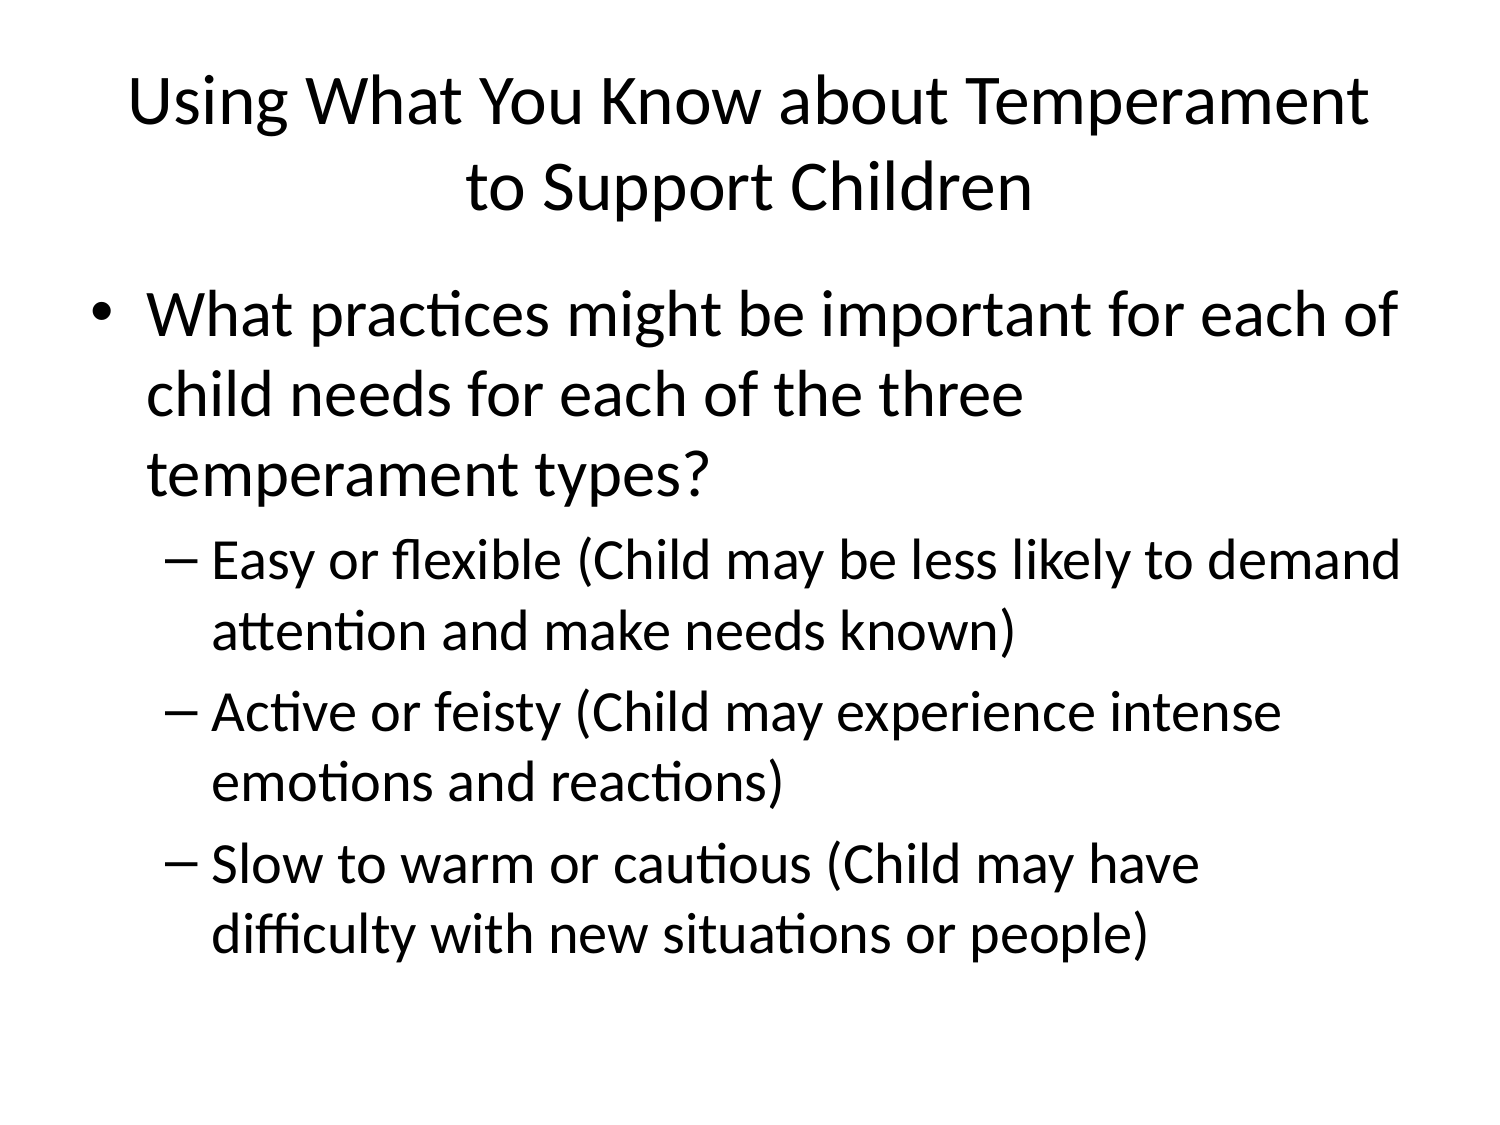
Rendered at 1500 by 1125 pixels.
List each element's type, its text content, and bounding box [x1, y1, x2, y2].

title Using What You Know about Temperament to Support Children [75, 45, 1425, 233]
list What practices might be important for each of child needs for each of the three temperament types? Easy or flexible (Child may be less likely to demand attention and make needs known) Active or feisty (Child may experience intense emotions and reactions) Slow to warm or cautious (Child may have difficulty with new situations or people) [75, 262, 1425, 1005]
